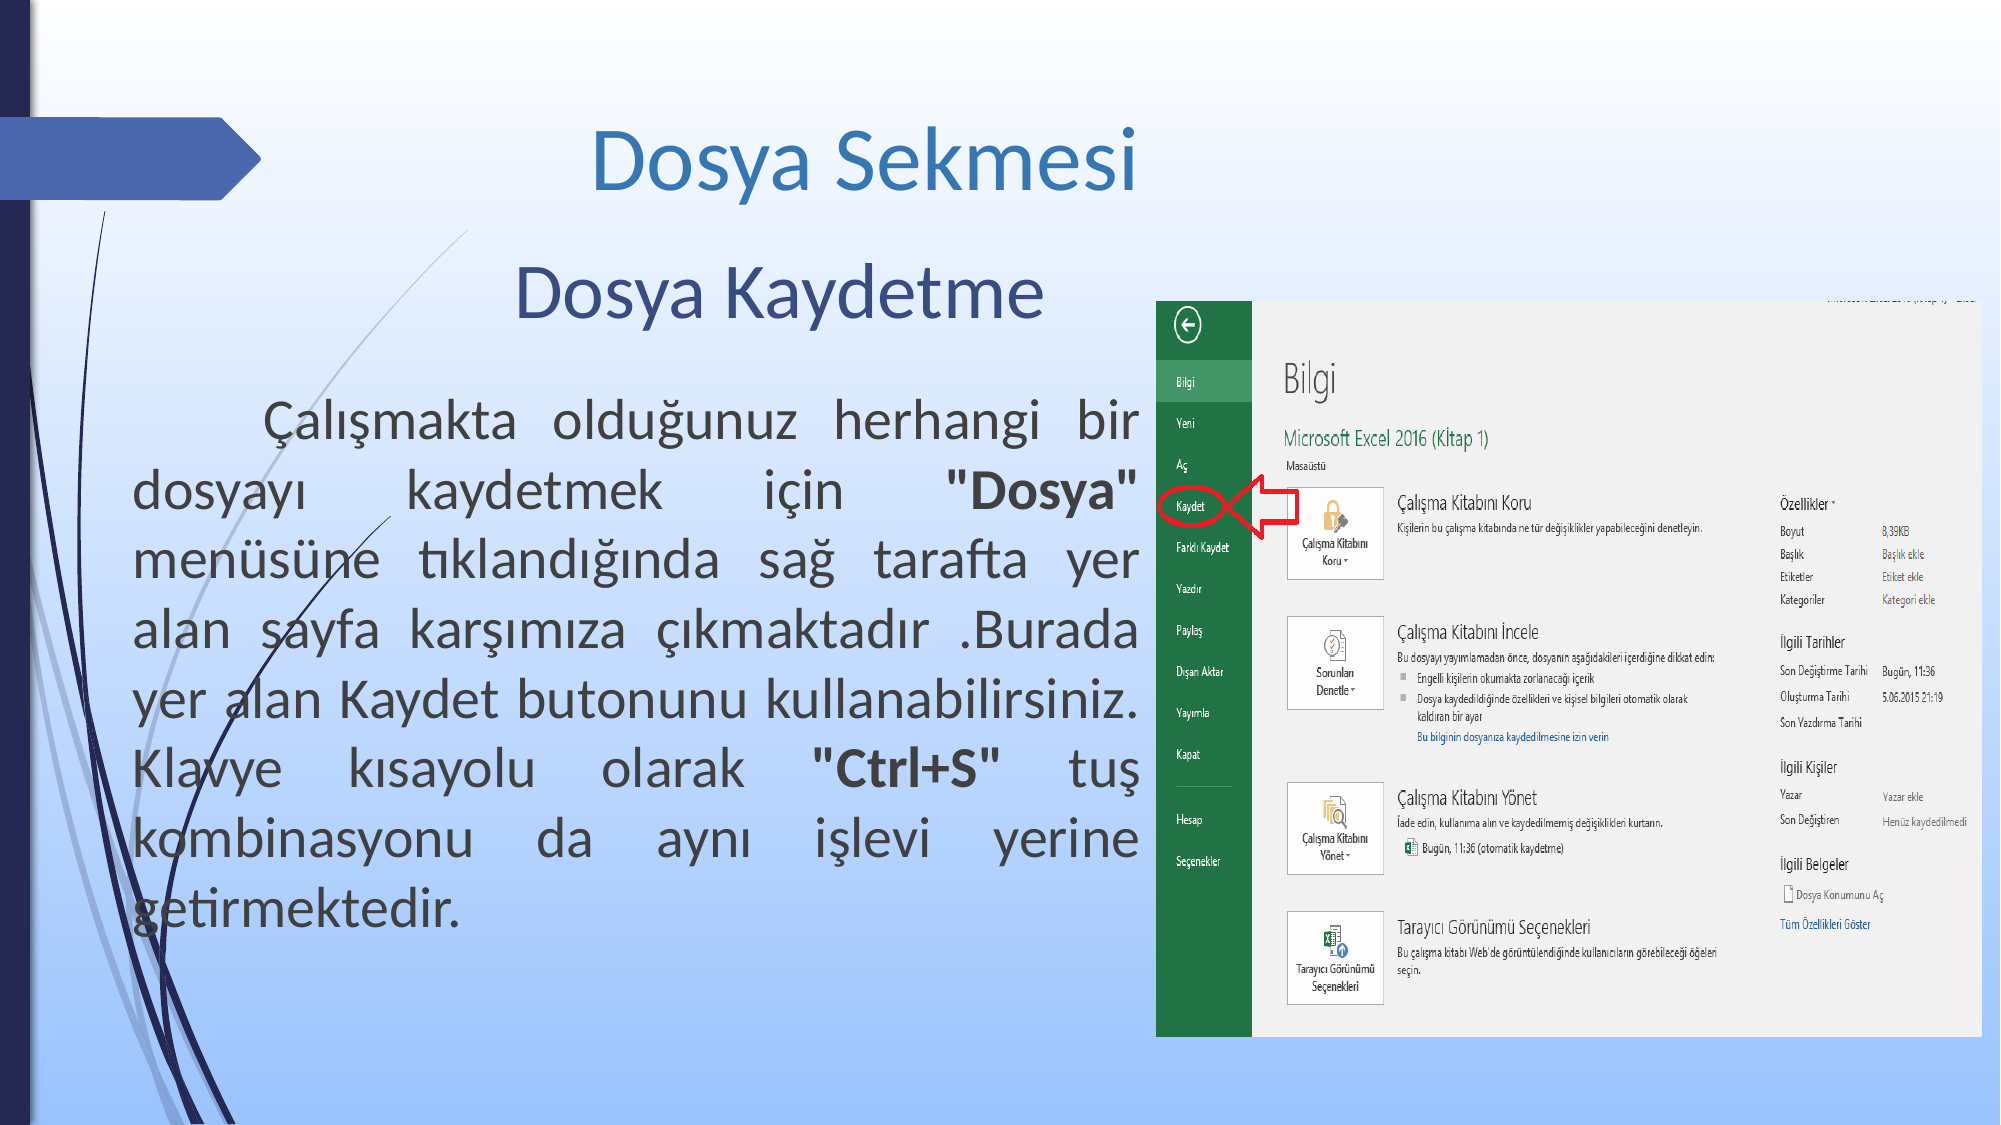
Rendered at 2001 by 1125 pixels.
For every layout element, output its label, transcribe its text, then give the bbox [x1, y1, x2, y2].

picture [1155, 300, 1982, 1037]
title Dosya Sekmesi [425, 91, 1888, 227]
list Dosya Kaydetme [349, 232, 1136, 350]
text_box Çalışmakta olduğunuz herhangi bir dosyayı kaydetmek için "Dosya" menüsüne tıklandığında sağ tarafta yer alan sayfa karşımıza çıkmaktadır .Burada yer alan Kaydet butonunu kullanabilirsiniz. Klavye kısayolu olarak "Ctrl+S" tuş kombinasyonu da aynı işlevi yerine getirmektedir. [117, 374, 1153, 948]
